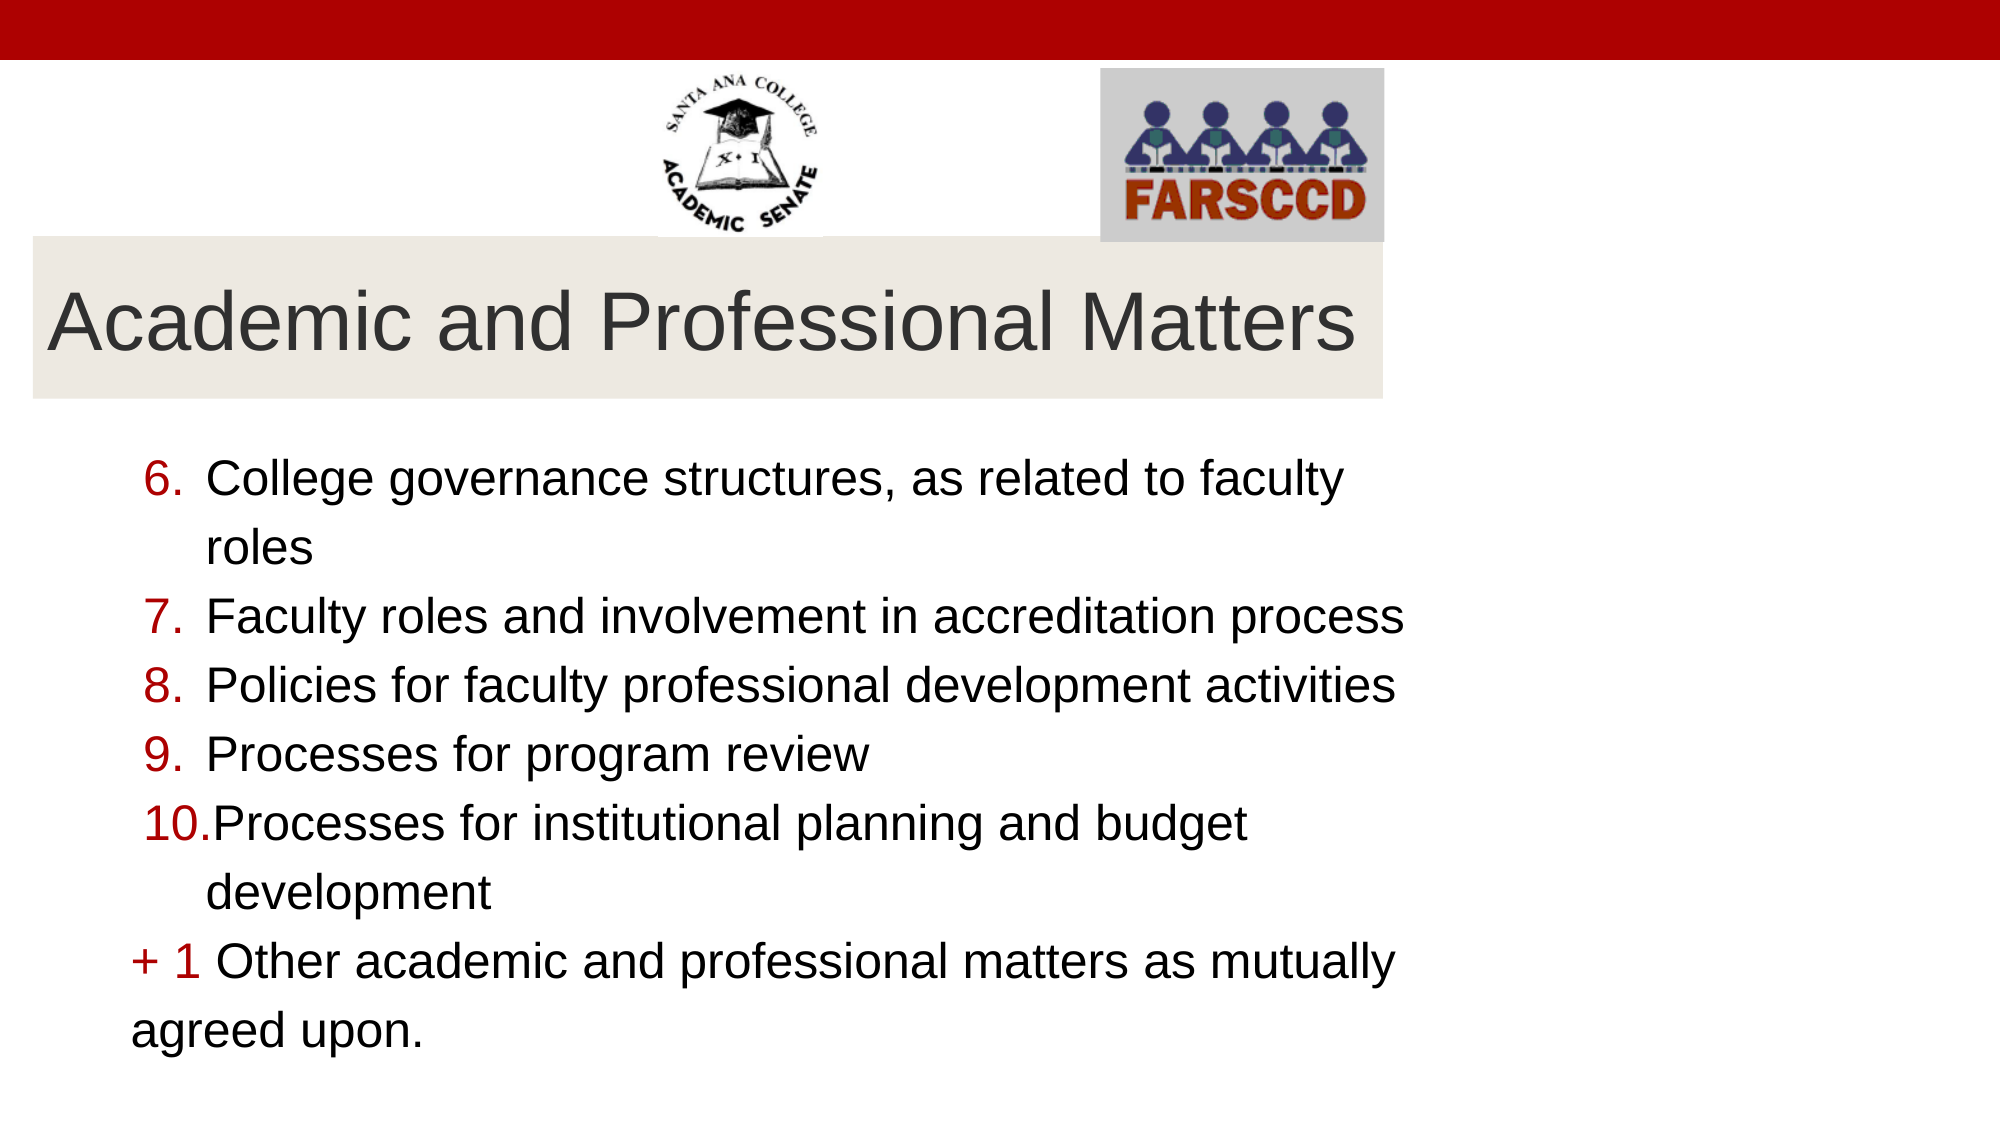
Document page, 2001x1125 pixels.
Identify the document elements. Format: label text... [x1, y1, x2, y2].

subtitle College governance structures, as related to faculty roles Faculty roles and involvement in accreditation process Policies for faculty professional development activities Processes for program review Processes for institutional planning and budget development + 1 Other academic and professional matters as mutually agreed upon. [115, 428, 1480, 1057]
title Academic and Professional Matters [32, 236, 1383, 399]
picture [657, 69, 824, 237]
picture [1100, 68, 1385, 242]
